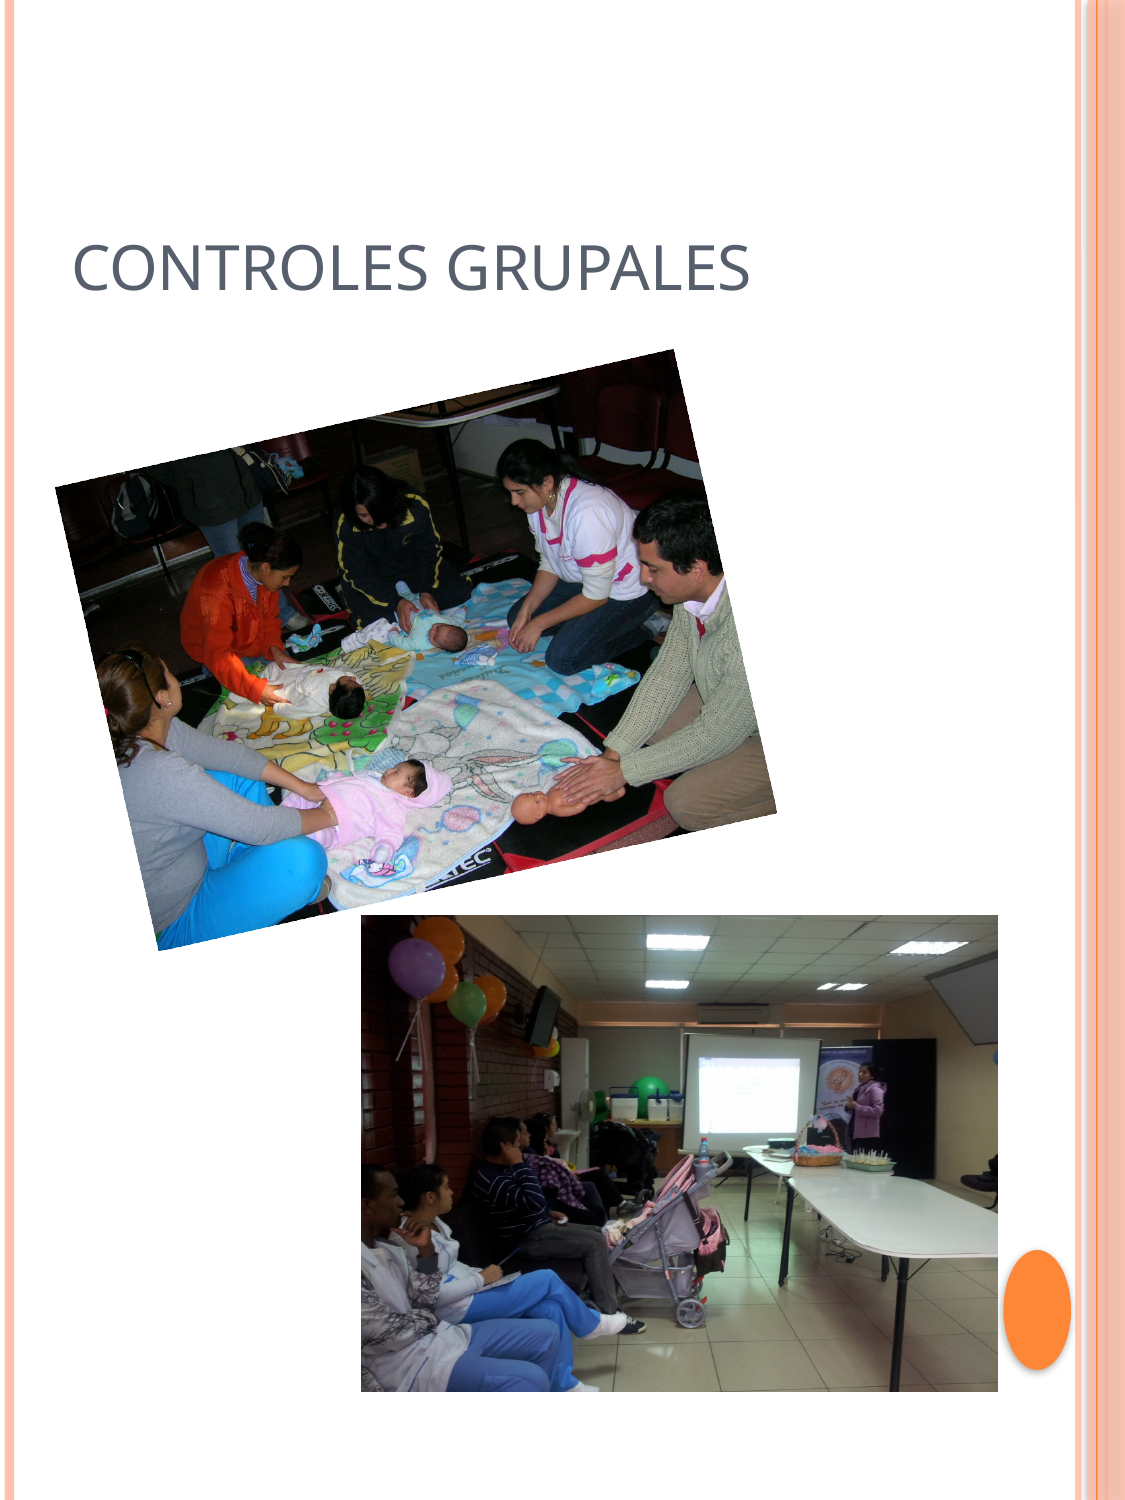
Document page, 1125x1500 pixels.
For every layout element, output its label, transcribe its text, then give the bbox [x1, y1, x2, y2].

picture [361, 914, 998, 1393]
picture [55, 350, 777, 951]
title CONTROLES GRUPALES [56, 60, 976, 310]
